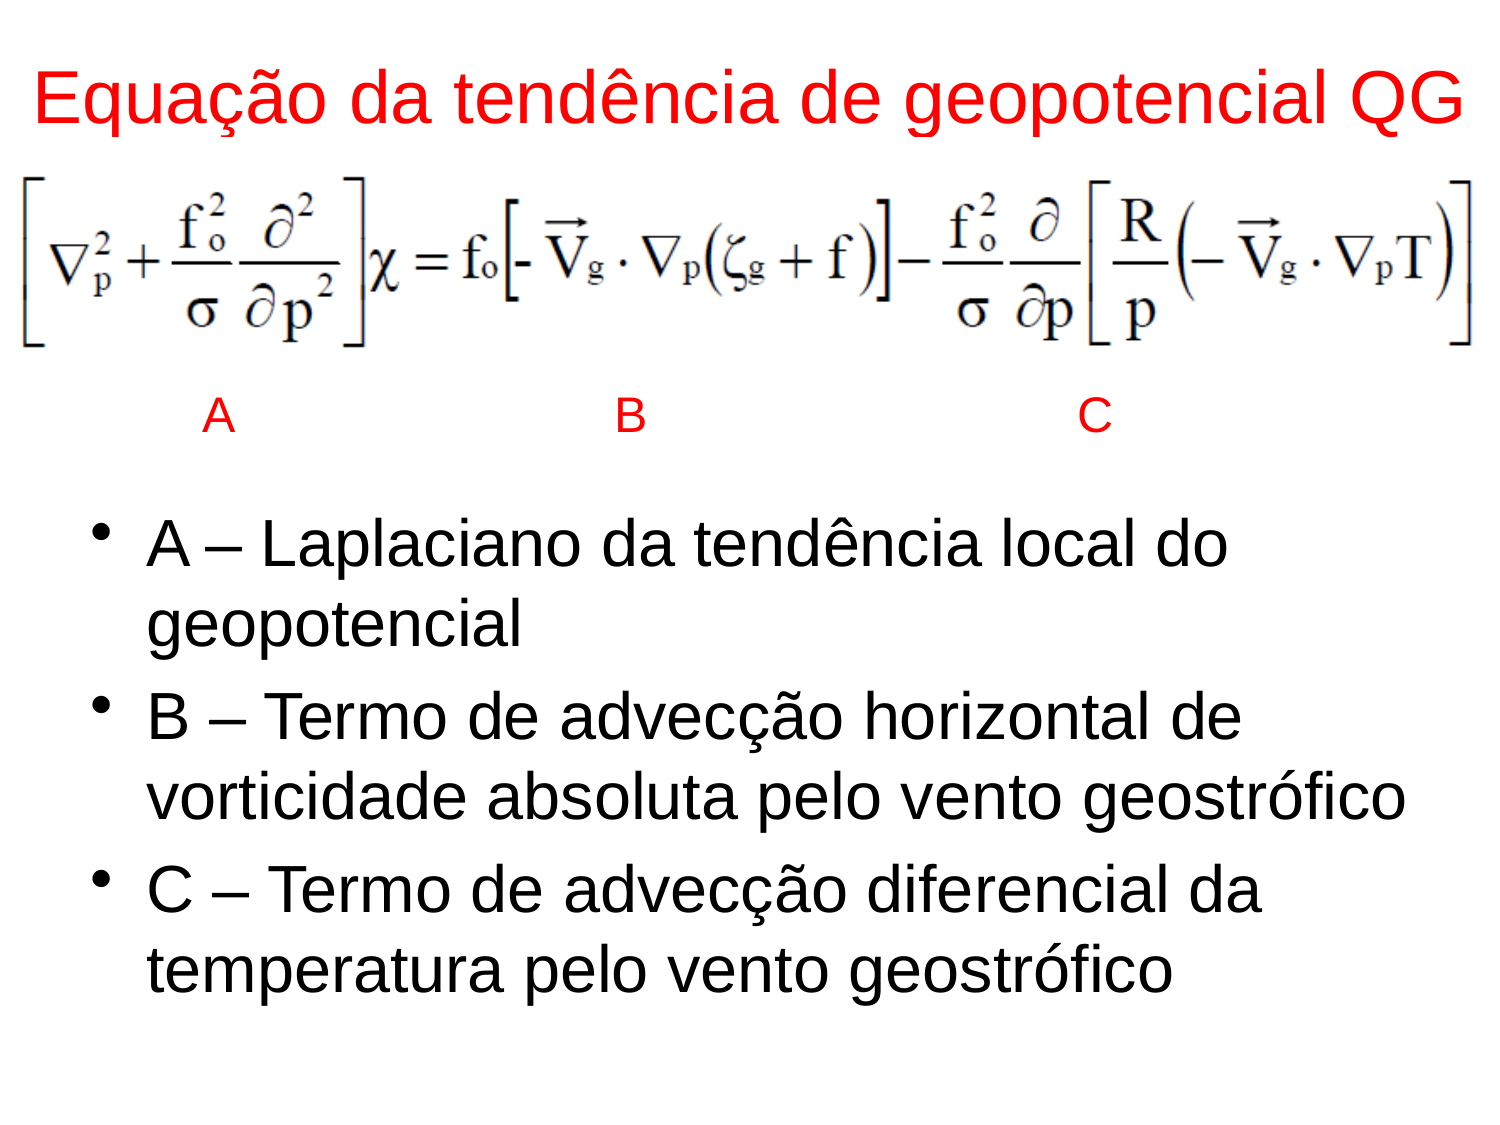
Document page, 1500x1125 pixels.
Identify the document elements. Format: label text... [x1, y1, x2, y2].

text_box B [600, 410, 725, 450]
picture [0, 136, 1500, 402]
text_box C [1062, 410, 1188, 450]
title Equação da tendência de geopotencial QG [0, 0, 1500, 135]
text_box A [187, 410, 313, 450]
list A – Laplaciano da tendência local do geopotencial B – Termo de advecção horizontal de vorticidade absoluta pelo vento geostrófico C – Termo de advecção diferencial da temperatura pelo vento geostrófico [74, 491, 1426, 1101]
